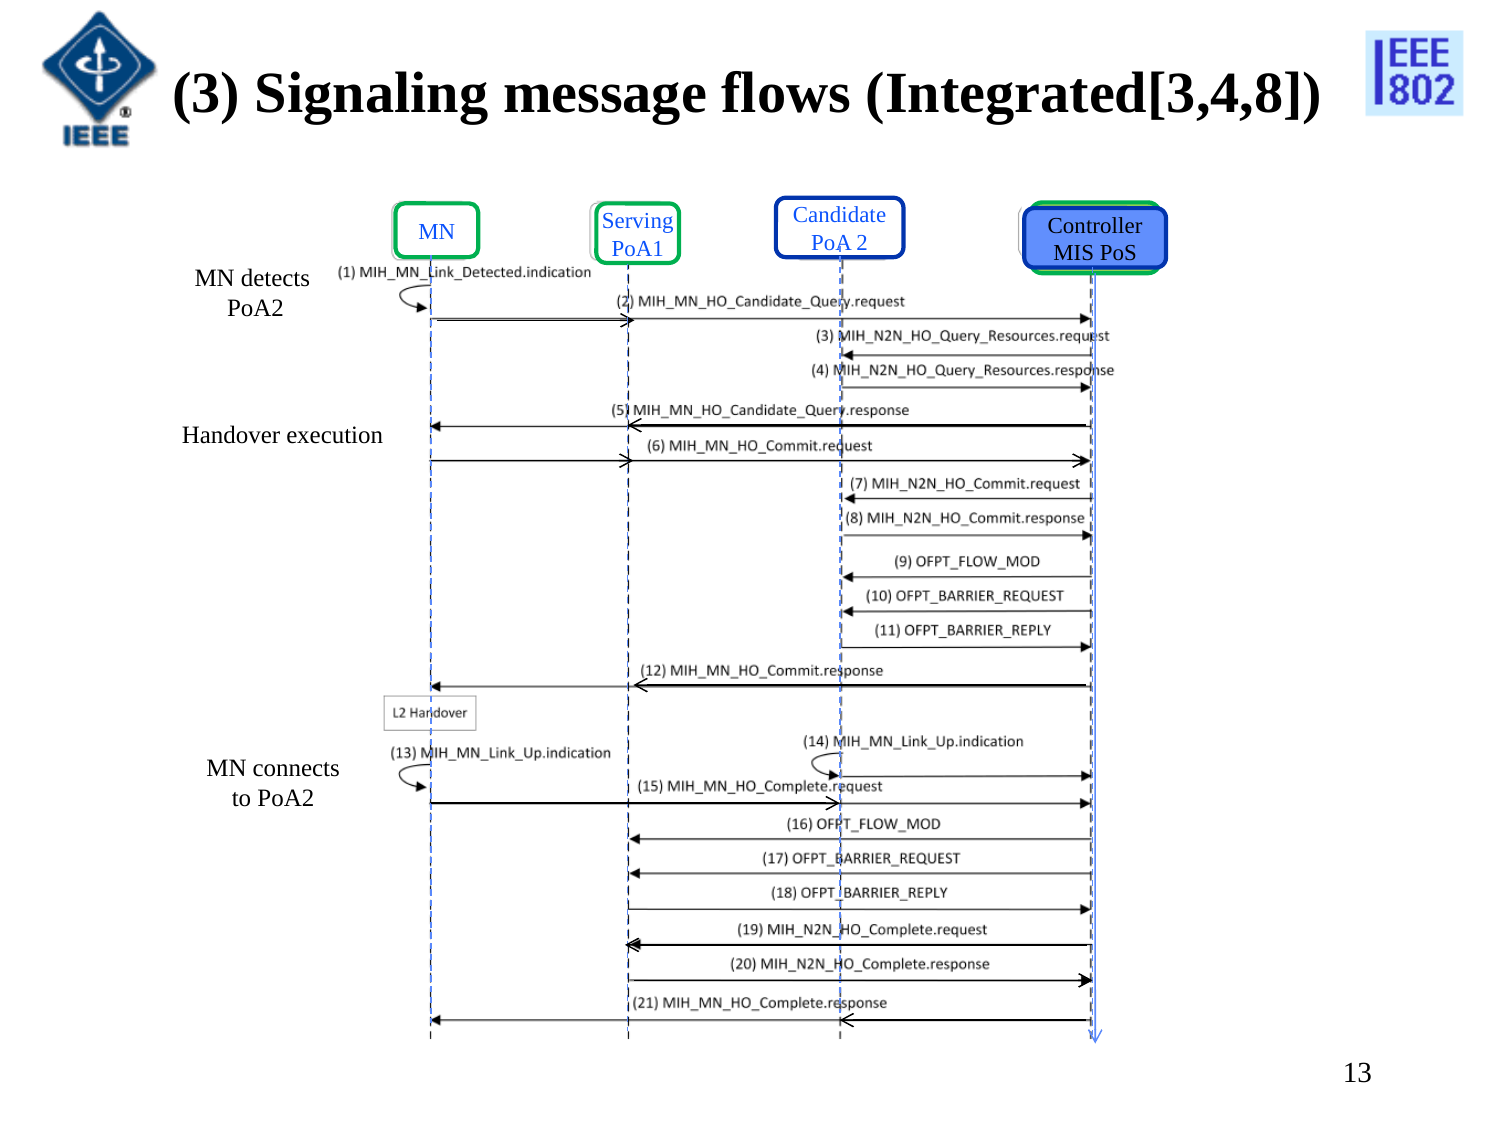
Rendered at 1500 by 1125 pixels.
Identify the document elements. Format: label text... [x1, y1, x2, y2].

picture [37, 9, 162, 150]
title (3) Signaling message flows (Integrated[3,4,8]) [68, 36, 1427, 151]
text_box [175, 182, 1175, 1049]
slide_number 13 [1274, 1049, 1388, 1113]
picture [1351, 12, 1475, 141]
